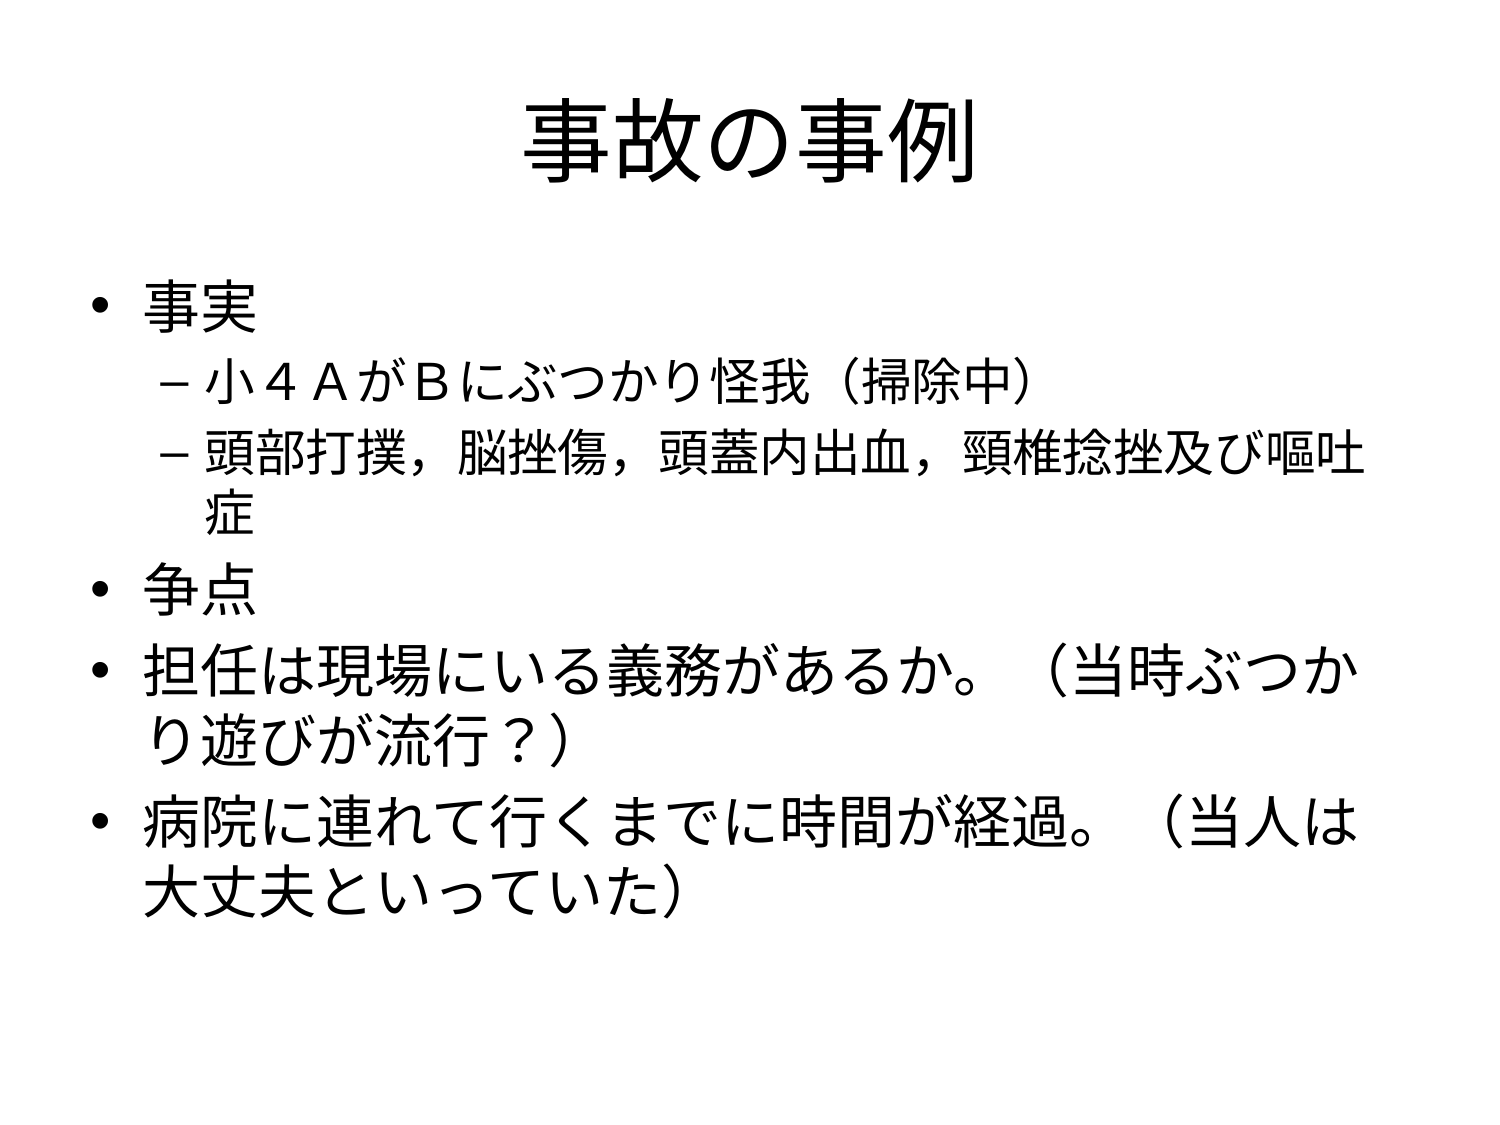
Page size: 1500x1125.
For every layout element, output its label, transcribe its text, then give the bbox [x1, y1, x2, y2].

list 事実 小４ＡがＢにぶつかり怪我（掃除中） 頭部打撲，脳挫傷，頭蓋内出血，頸椎捻挫及び嘔吐症 争点 担任は現場にいる義務があるか。（当時ぶつかり遊びが流行？） 病院に連れて行くまでに時間が経過。（当人は大丈夫といっていた） [75, 262, 1425, 1005]
title 事故の事例 [75, 45, 1425, 233]
